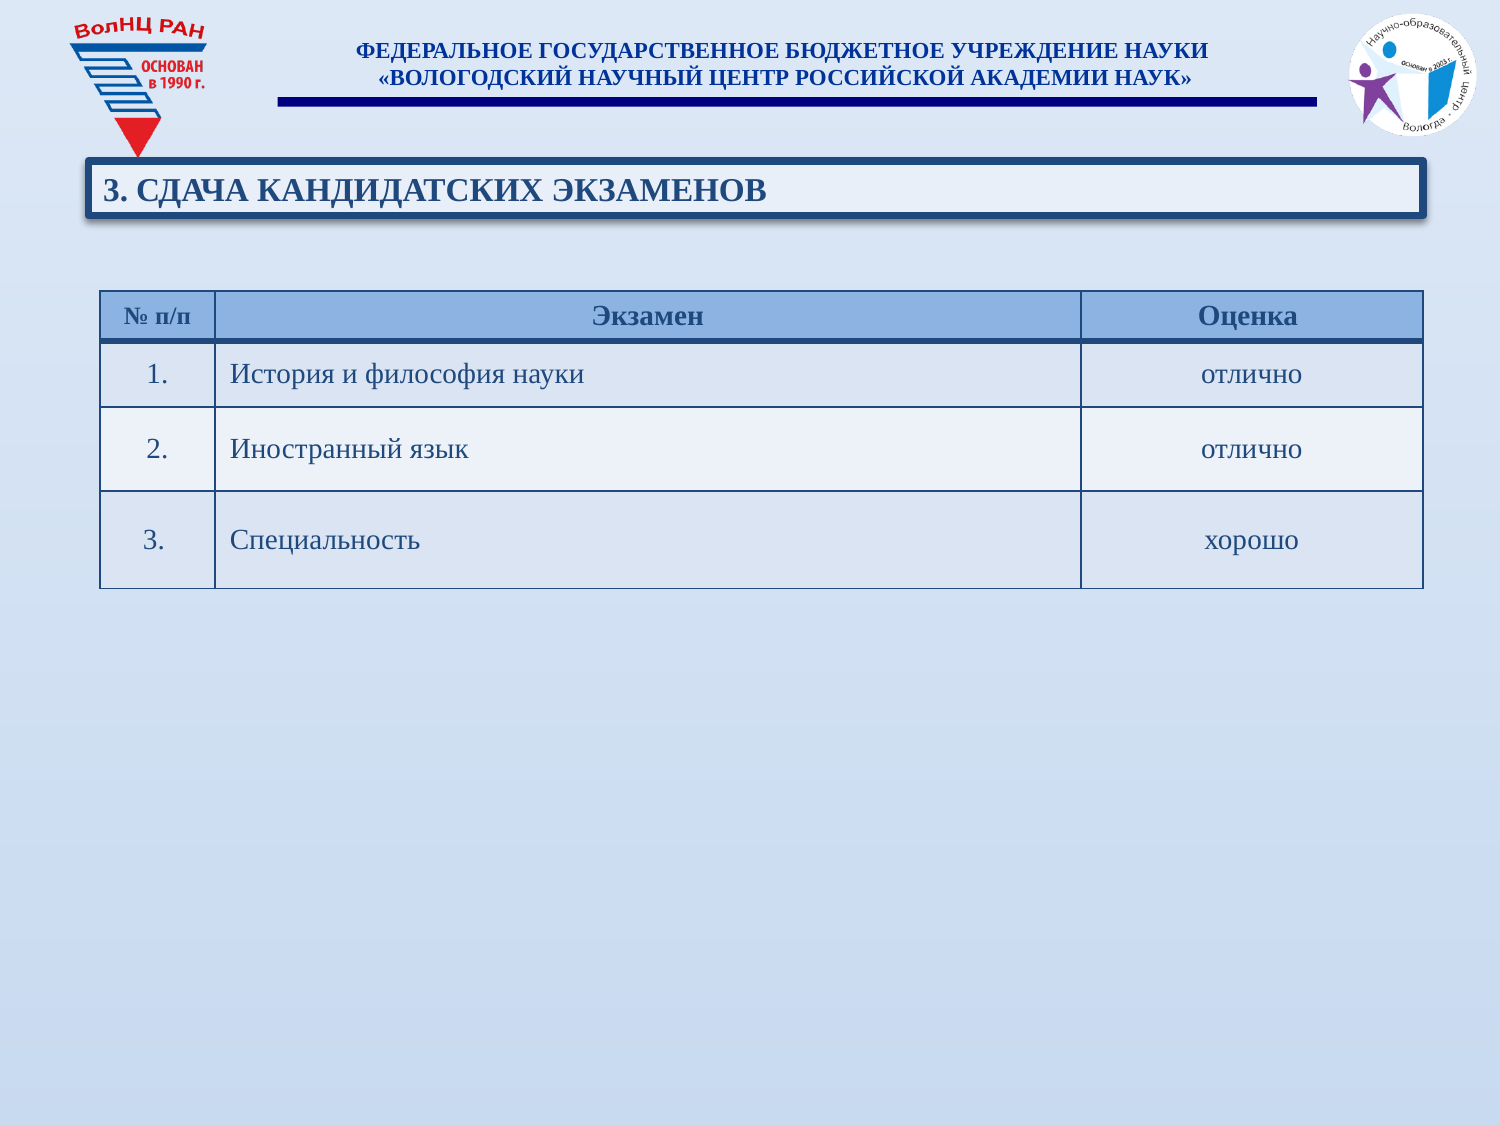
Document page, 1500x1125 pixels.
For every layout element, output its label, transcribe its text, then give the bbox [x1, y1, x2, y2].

table_cell отлично [1082, 408, 1422, 490]
picture [1345, 10, 1478, 138]
table_cell 1. [101, 344, 214, 406]
table_cell Иностранный язык [216, 408, 1080, 490]
table_cell История и философия науки [216, 344, 1080, 406]
table_header № п/п [101, 292, 214, 338]
table_cell 3. [101, 492, 214, 588]
table_cell 2. [101, 408, 214, 490]
table_cell хорошо [1082, 492, 1422, 588]
table_header Экзамен [216, 292, 1080, 338]
table_header Оценка [1082, 292, 1422, 338]
picture [69, 17, 207, 158]
text_box 3. Сдача кандидатских экзаменов [85, 157, 1427, 219]
table_cell Специальность [216, 492, 1080, 588]
table_cell отлично [1082, 344, 1422, 406]
text_box ФЕДЕРАЛЬНОЕ ГОСУДАРСТВЕННОЕ БЮДЖЕТНОЕ УЧРЕЖДЕНИЕ НАУКИ «ВОЛОГОДСКИЙ НАУЧНЫЙ ЦЕНТР РОССИЙСКОЙ АКАДЕМИИ НАУК» [211, 31, 1339, 98]
